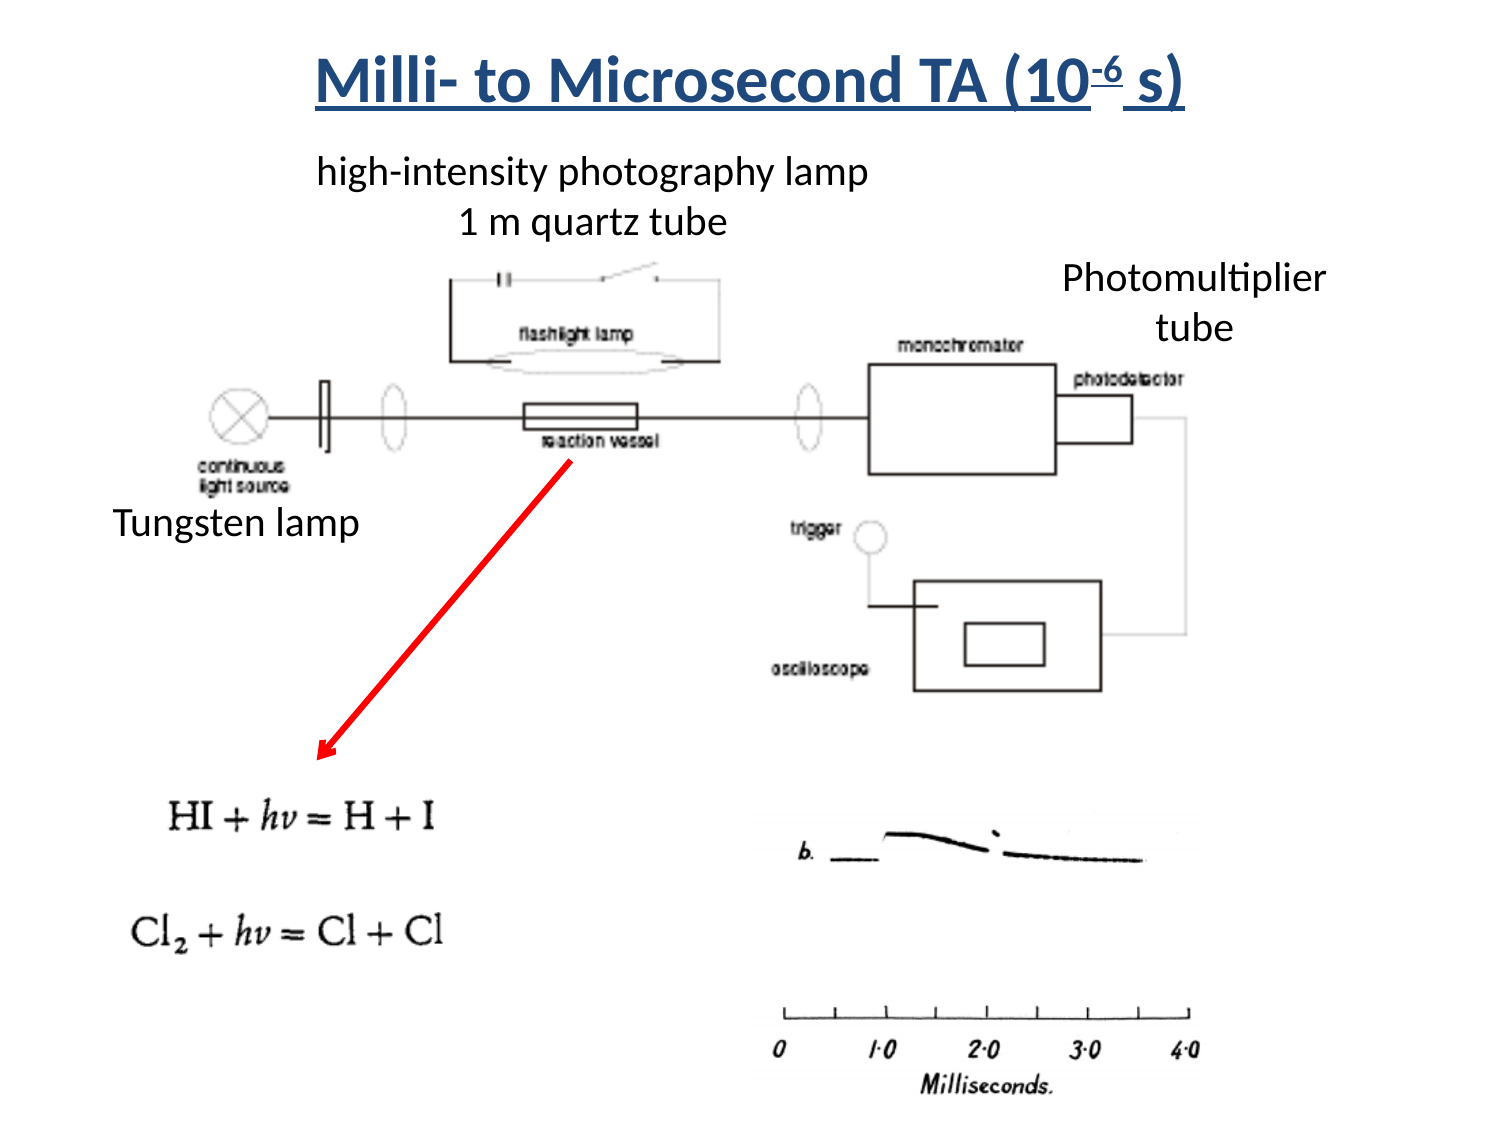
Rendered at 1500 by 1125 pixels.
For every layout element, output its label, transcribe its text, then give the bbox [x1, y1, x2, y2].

picture [178, 245, 1224, 739]
text_box Tungsten lamp [77, 487, 173, 553]
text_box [316, 460, 571, 761]
text_box high-intensity photography lamp 1 m quartz tube [297, 151, 888, 244]
text_box Photomultiplier tube [1035, 241, 1355, 357]
picture [142, 781, 474, 864]
text_box Milli- to Microsecond TA (10-6 s) [74, 0, 1425, 151]
picture [751, 811, 1215, 1107]
picture [114, 889, 461, 970]
